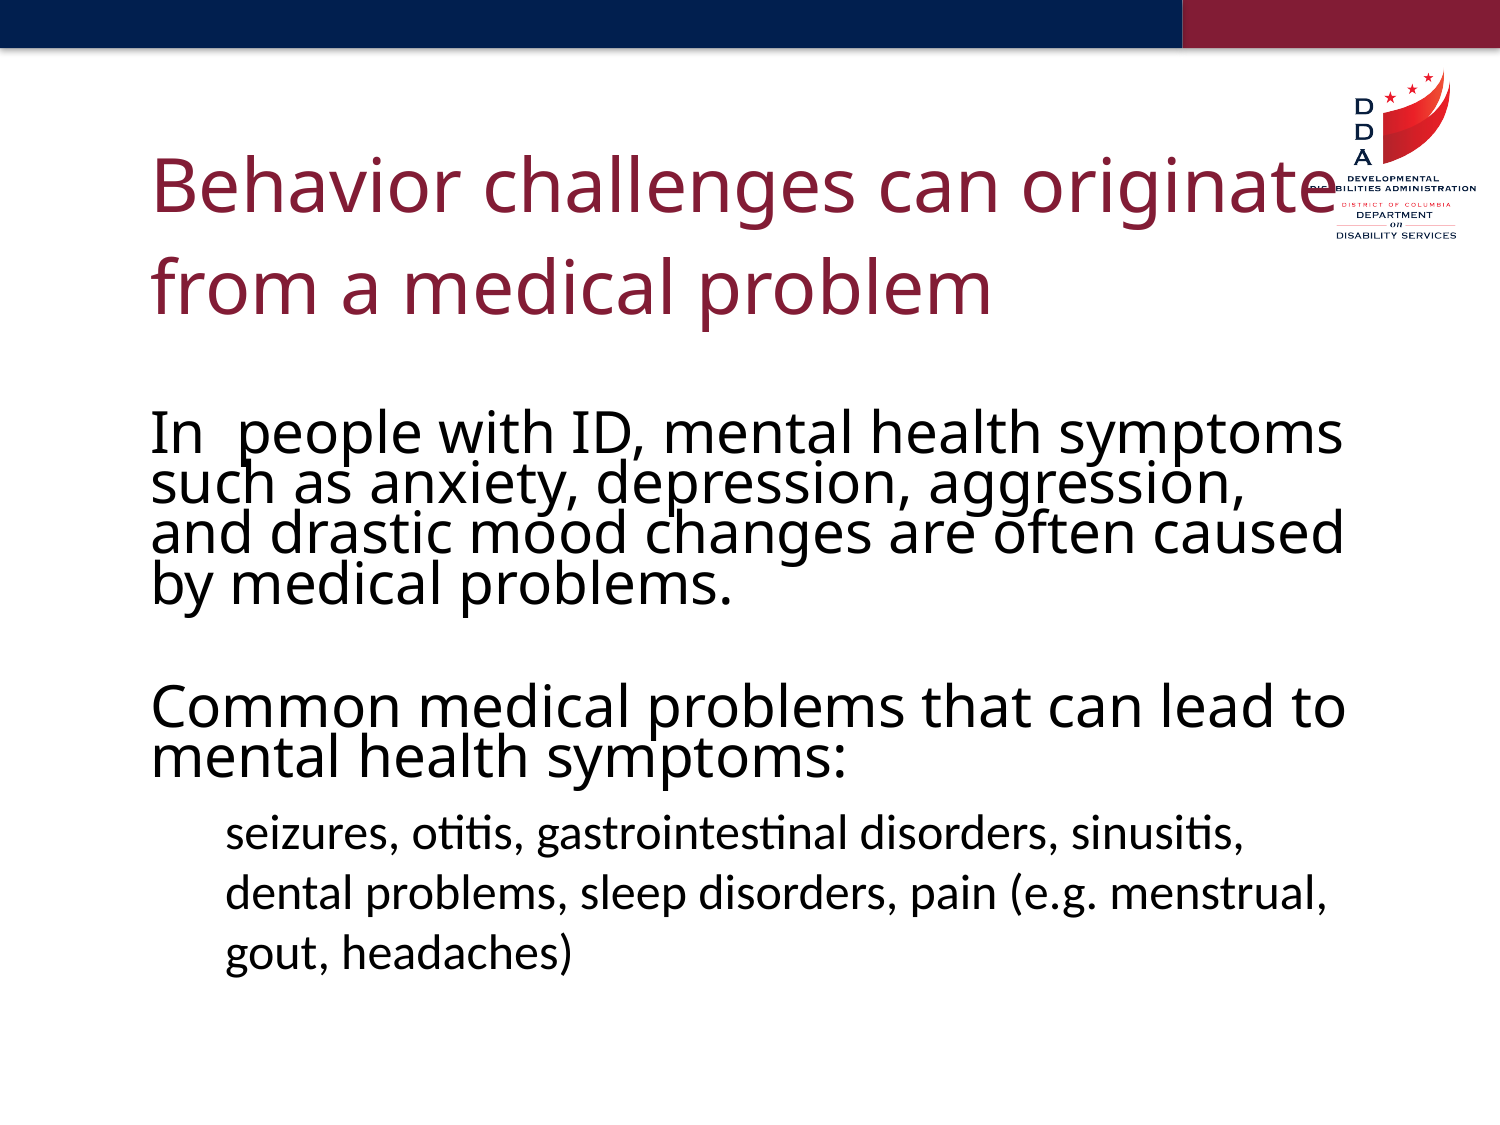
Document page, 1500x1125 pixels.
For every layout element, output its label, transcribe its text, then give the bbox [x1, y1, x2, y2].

picture [1310, 67, 1476, 239]
list In people with ID, mental health symptoms such as anxiety, depression, aggression, and drastic mood changes are often caused by medical problems. Common medical problems that can lead to mental health symptoms: seizures, otitis, gastrointestinal disorders, sinusitis, dental problems, sleep disorders, pain (e.g. menstrual, gout, headaches) [150, 415, 1350, 1011]
title Behavior challenges can originate from a medical problem [150, 125, 1350, 313]
